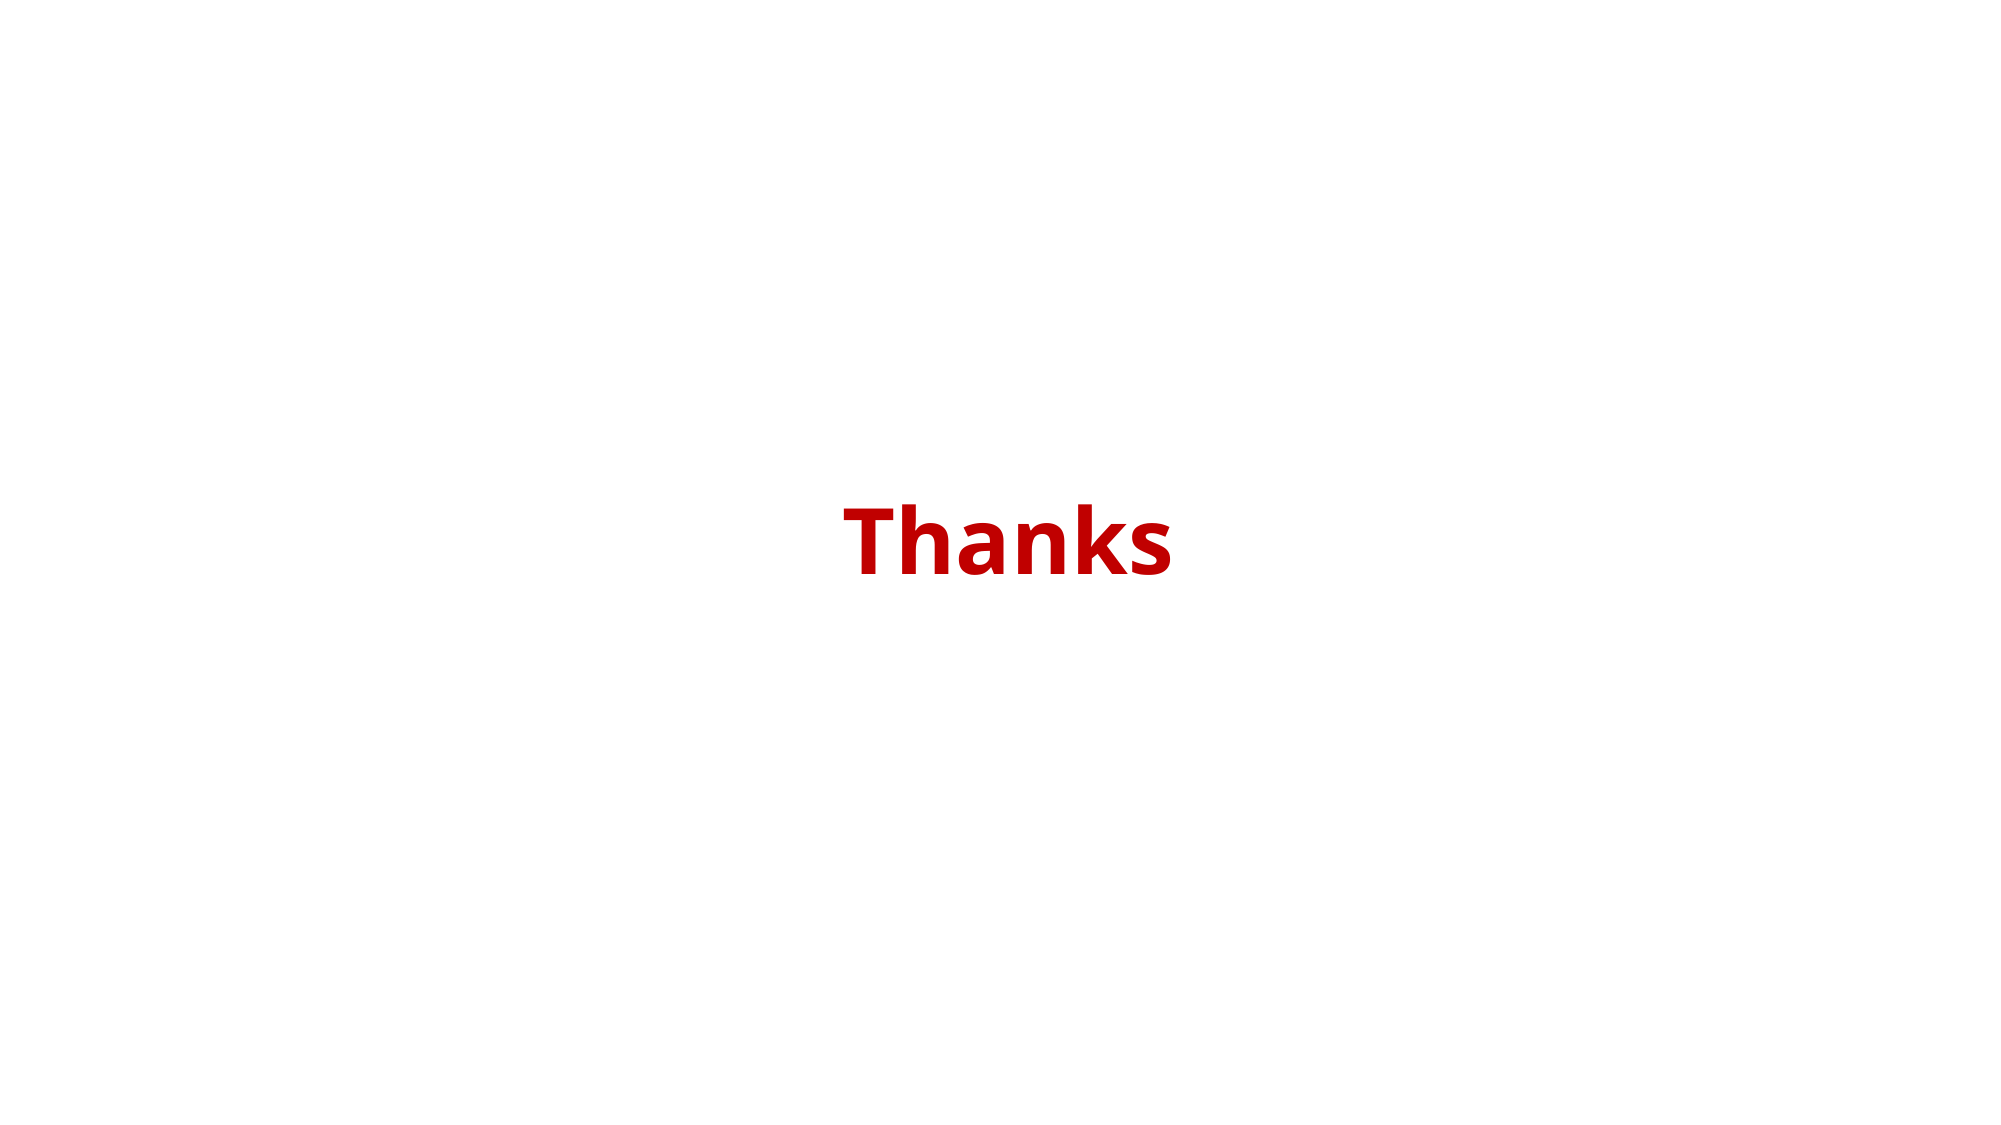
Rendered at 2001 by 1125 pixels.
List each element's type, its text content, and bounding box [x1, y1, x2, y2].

title Thanks [146, 149, 1872, 940]
